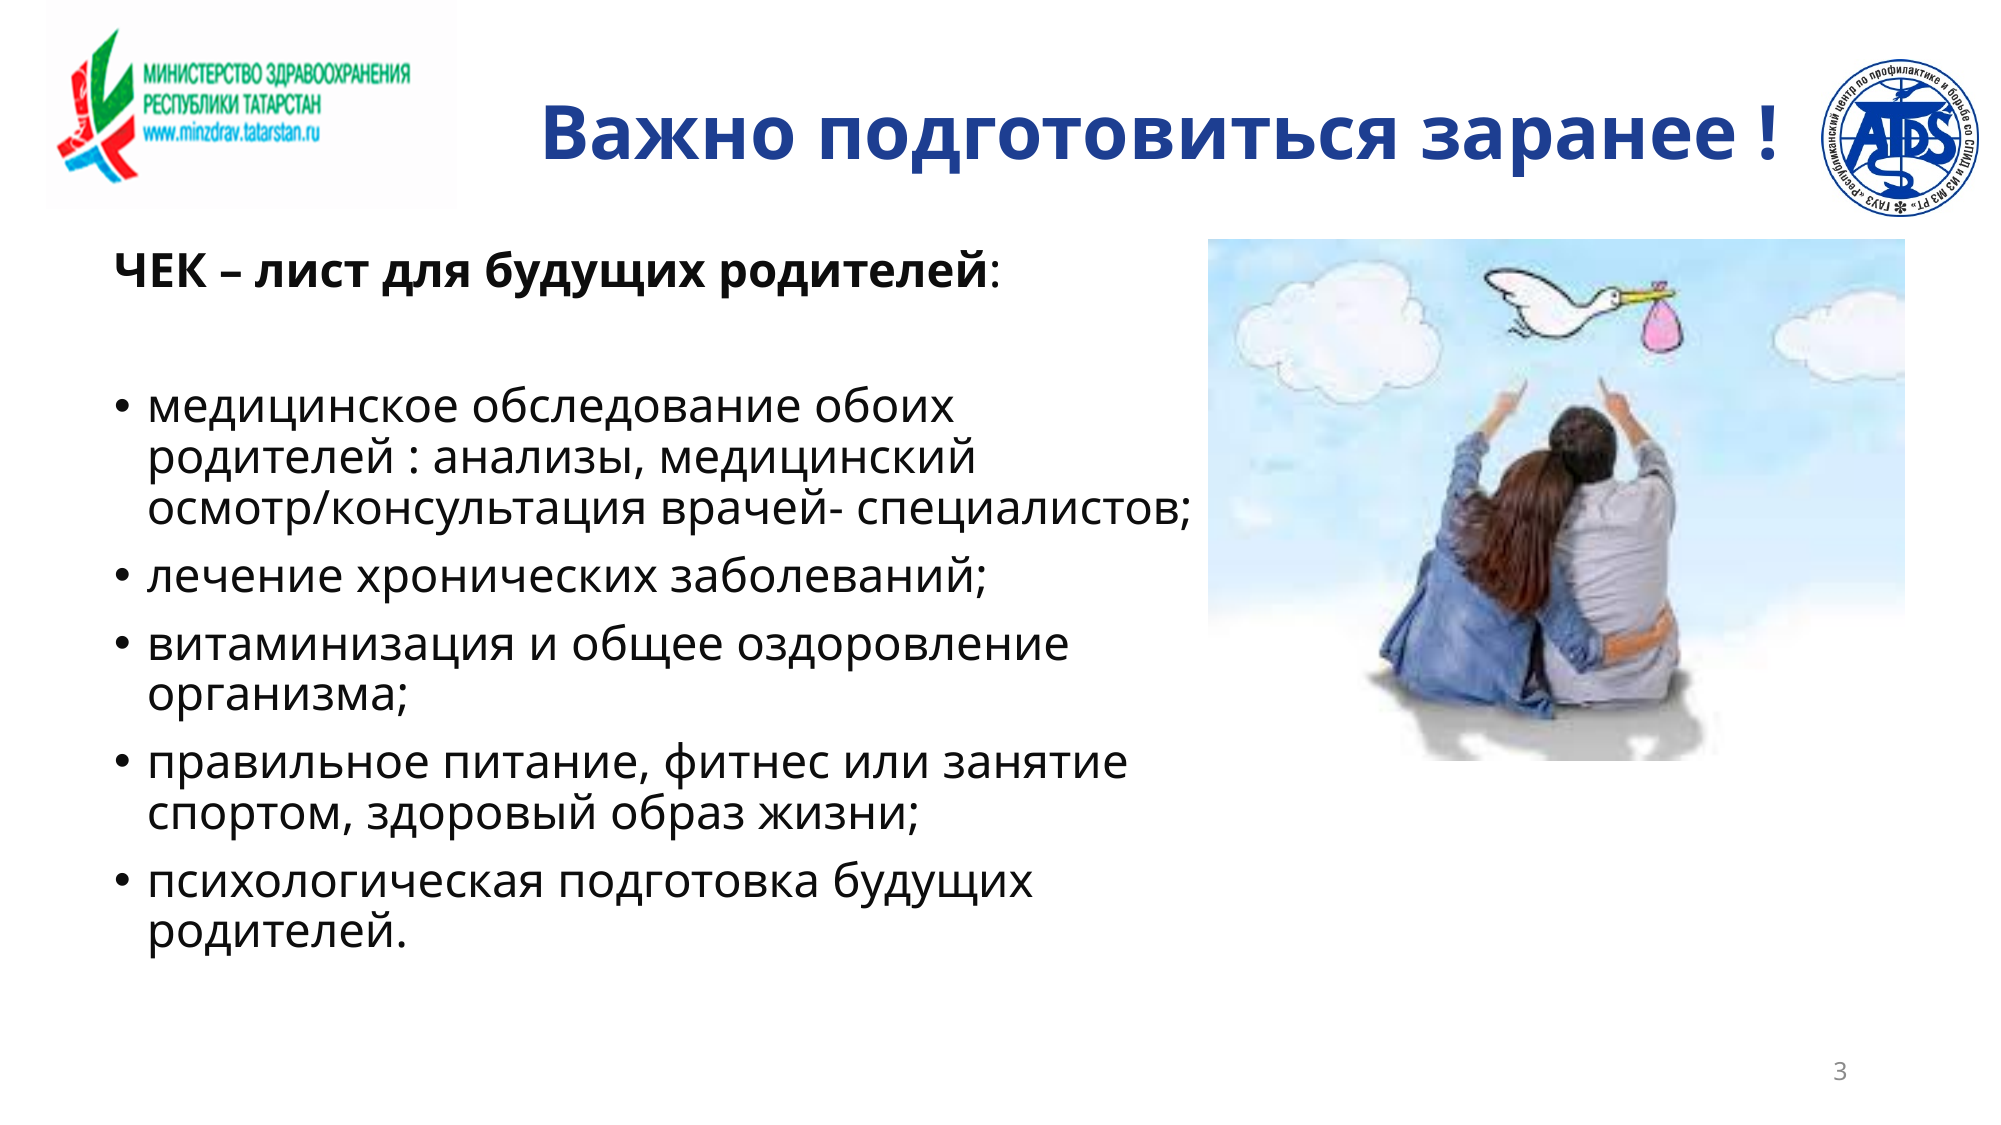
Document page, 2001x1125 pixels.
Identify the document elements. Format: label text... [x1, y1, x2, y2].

picture [1821, 59, 1979, 217]
slide_number 3 [1412, 1042, 1863, 1103]
picture [1208, 239, 1905, 761]
list ЧЕК – лист для будущих родителей: медицинское обследование обоих родителей : анализы, медицинский осмотр/консультация врачей- специалистов; лечение хронических заболеваний; витаминизация и общее оздоровление организма; правильное питание, фитнес или занятие спортом, здоровый образ жизни; психологическая подготовка будущих родителей. [99, 239, 1209, 1026]
title Важно подготовиться заранее ! [456, 64, 1863, 206]
picture [46, 0, 457, 209]
